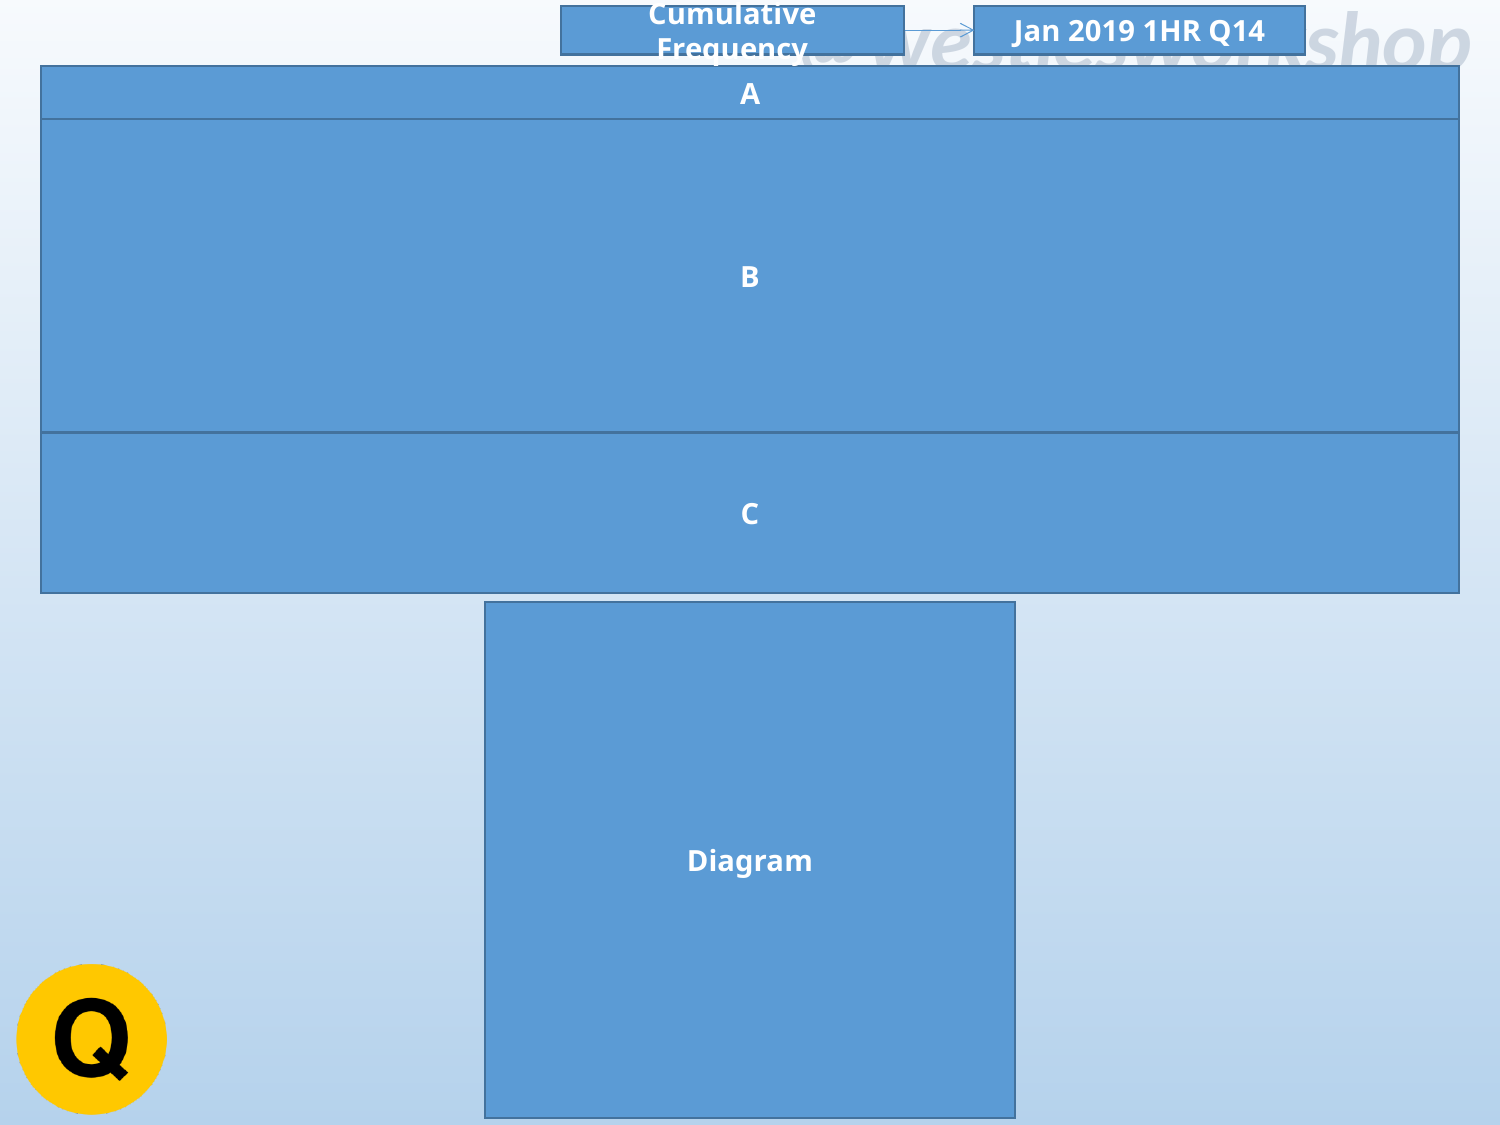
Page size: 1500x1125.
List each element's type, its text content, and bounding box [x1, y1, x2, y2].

picture [0, 940, 191, 1125]
text_box Cumulative Frequency [560, 5, 905, 56]
text_box Jan 2019 1HR Q14 [973, 5, 1306, 56]
picture [41, 66, 1459, 592]
picture [484, 601, 1016, 1118]
